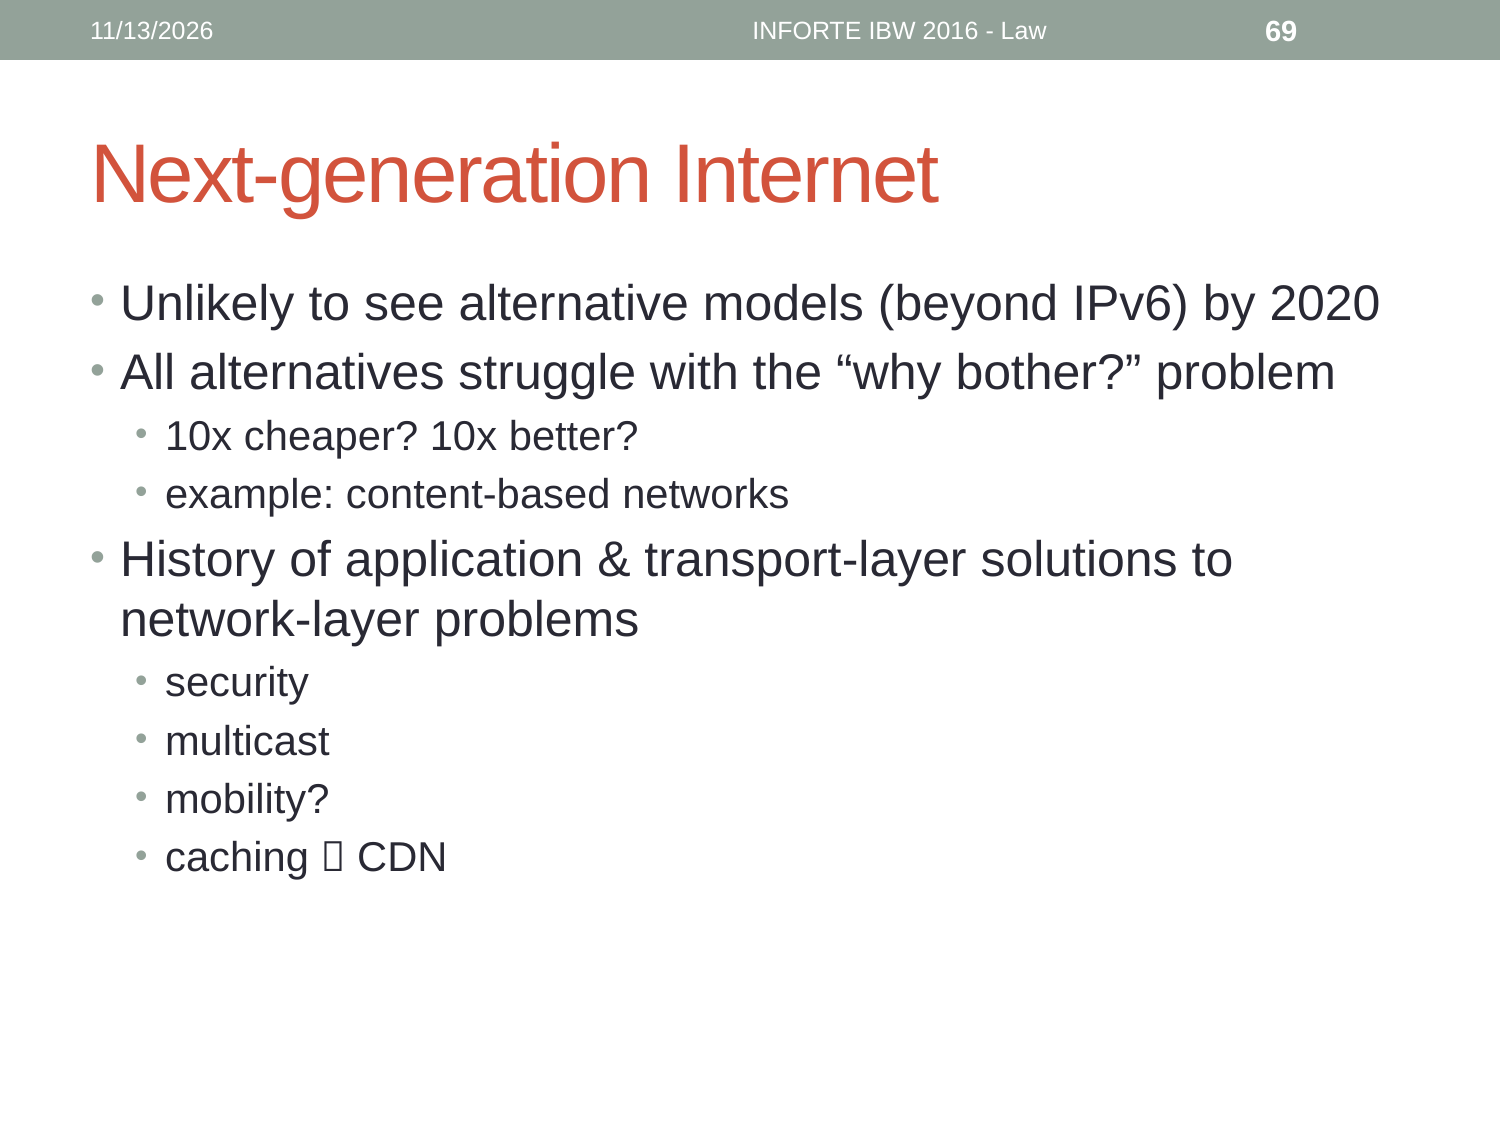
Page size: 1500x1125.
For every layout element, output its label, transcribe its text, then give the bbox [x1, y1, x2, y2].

list Unlikely to see alternative models (beyond IPv6) by 2020 All alternatives struggle with the “why bother?” problem 10x cheaper? 10x better? example: content-based networks History of application & transport-layer solutions to network-layer problems security multicast mobility? caching  CDN [75, 262, 1425, 1063]
title Next-generation Internet [75, 87, 1425, 250]
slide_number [75, 3, 550, 57]
footer INFORTE IBW 2016 - Law [562, 3, 1238, 57]
slide_number 69 [1250, 3, 1425, 57]
